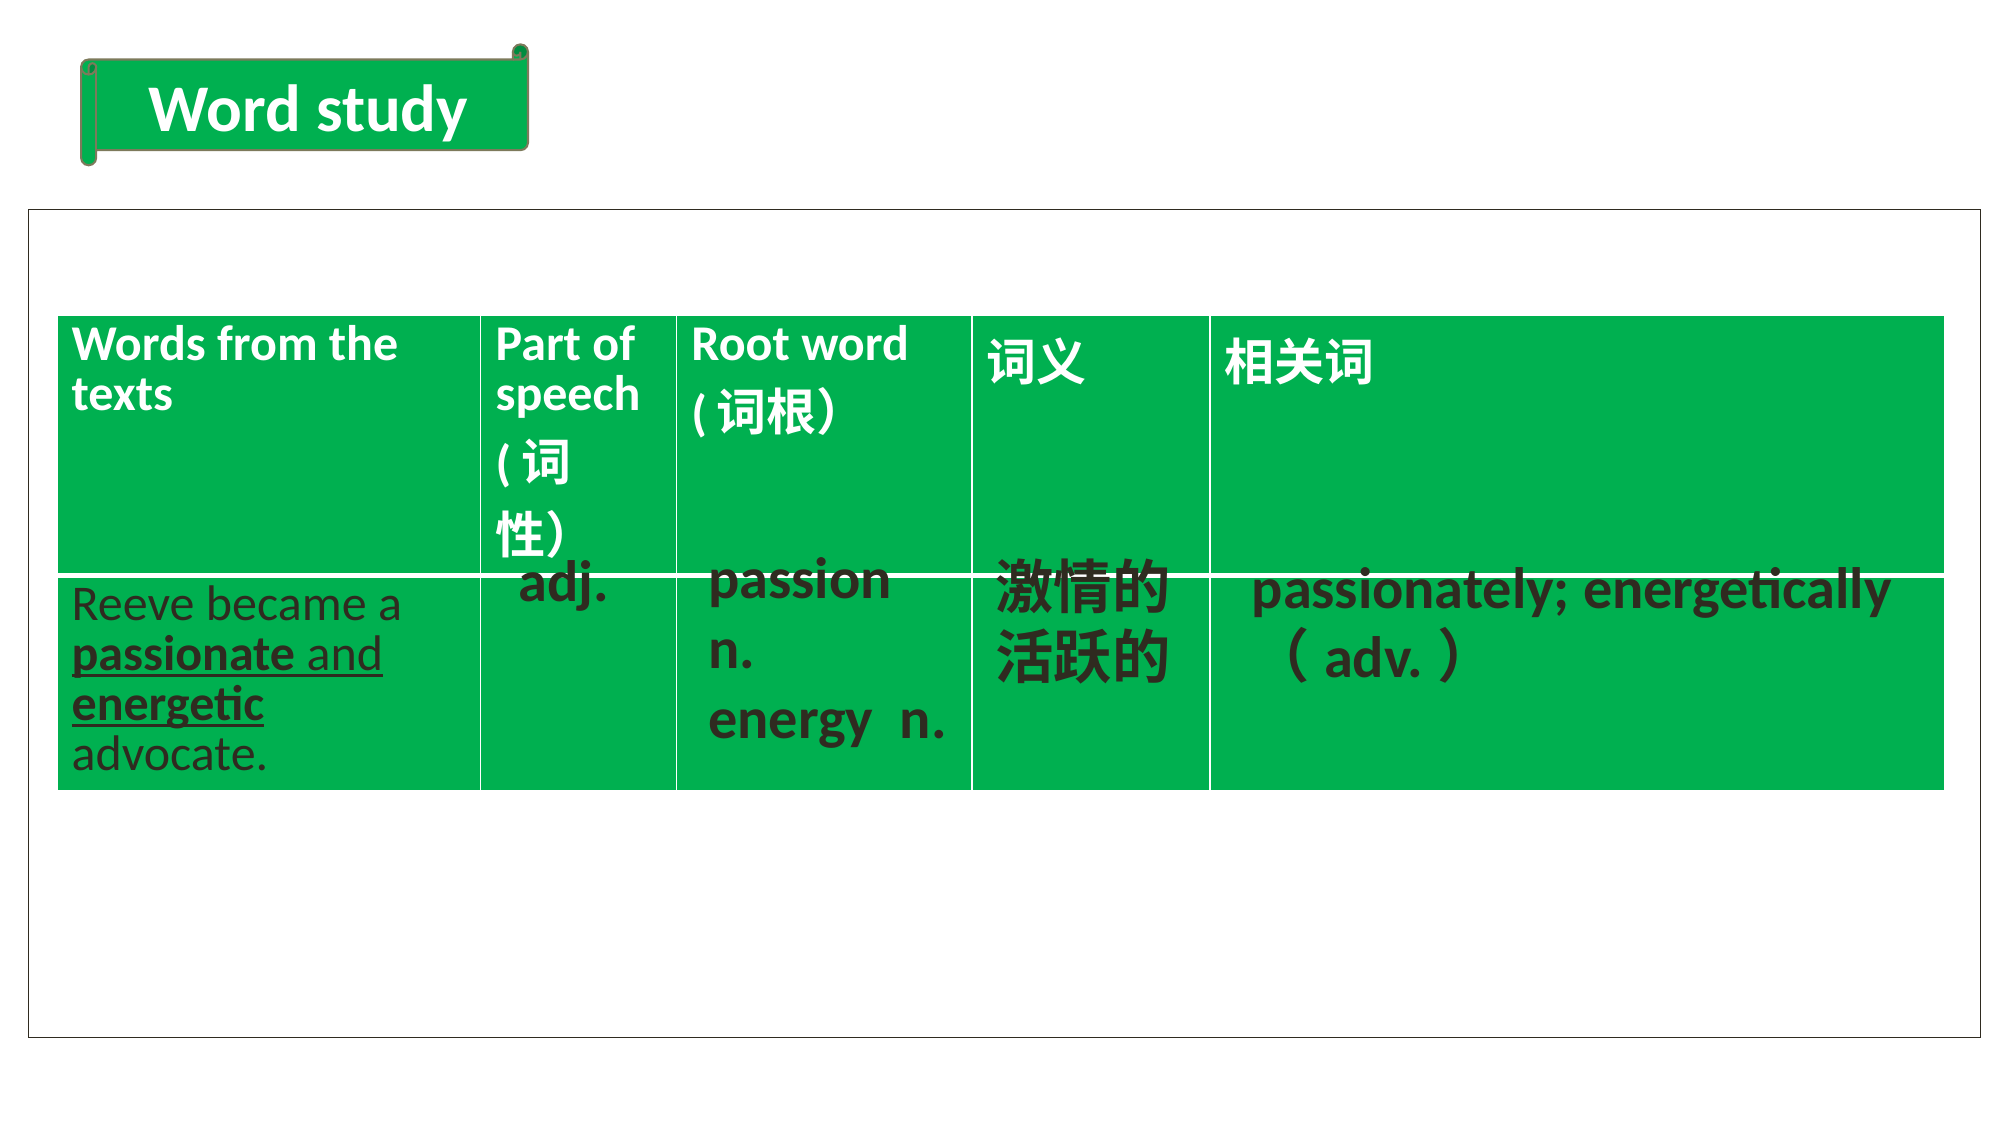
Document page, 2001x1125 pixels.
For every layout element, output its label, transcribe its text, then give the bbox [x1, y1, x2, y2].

table_cell [973, 578, 1209, 790]
text_box Word study [80, 43, 530, 167]
table_cell [481, 578, 676, 790]
table_header Root word (词根） [677, 316, 971, 535]
text_box passionately; energetically （adv.） [1237, 542, 1935, 697]
table_cell [1211, 578, 1944, 790]
text_box adj. [503, 535, 693, 621]
table_header Words from the texts [58, 316, 480, 573]
table_cell Reeve became a passionate and energetic advocate. [58, 578, 480, 790]
table_cell [677, 621, 971, 790]
list [28, 209, 1981, 1038]
text_box passion n. energy n. [693, 533, 991, 758]
text_box 激情的 活跃的 [981, 543, 1196, 698]
table_header Part of speech (词性） [481, 316, 676, 573]
table_header 词义 [973, 316, 1209, 573]
table_header 相关词 [1211, 316, 1944, 573]
